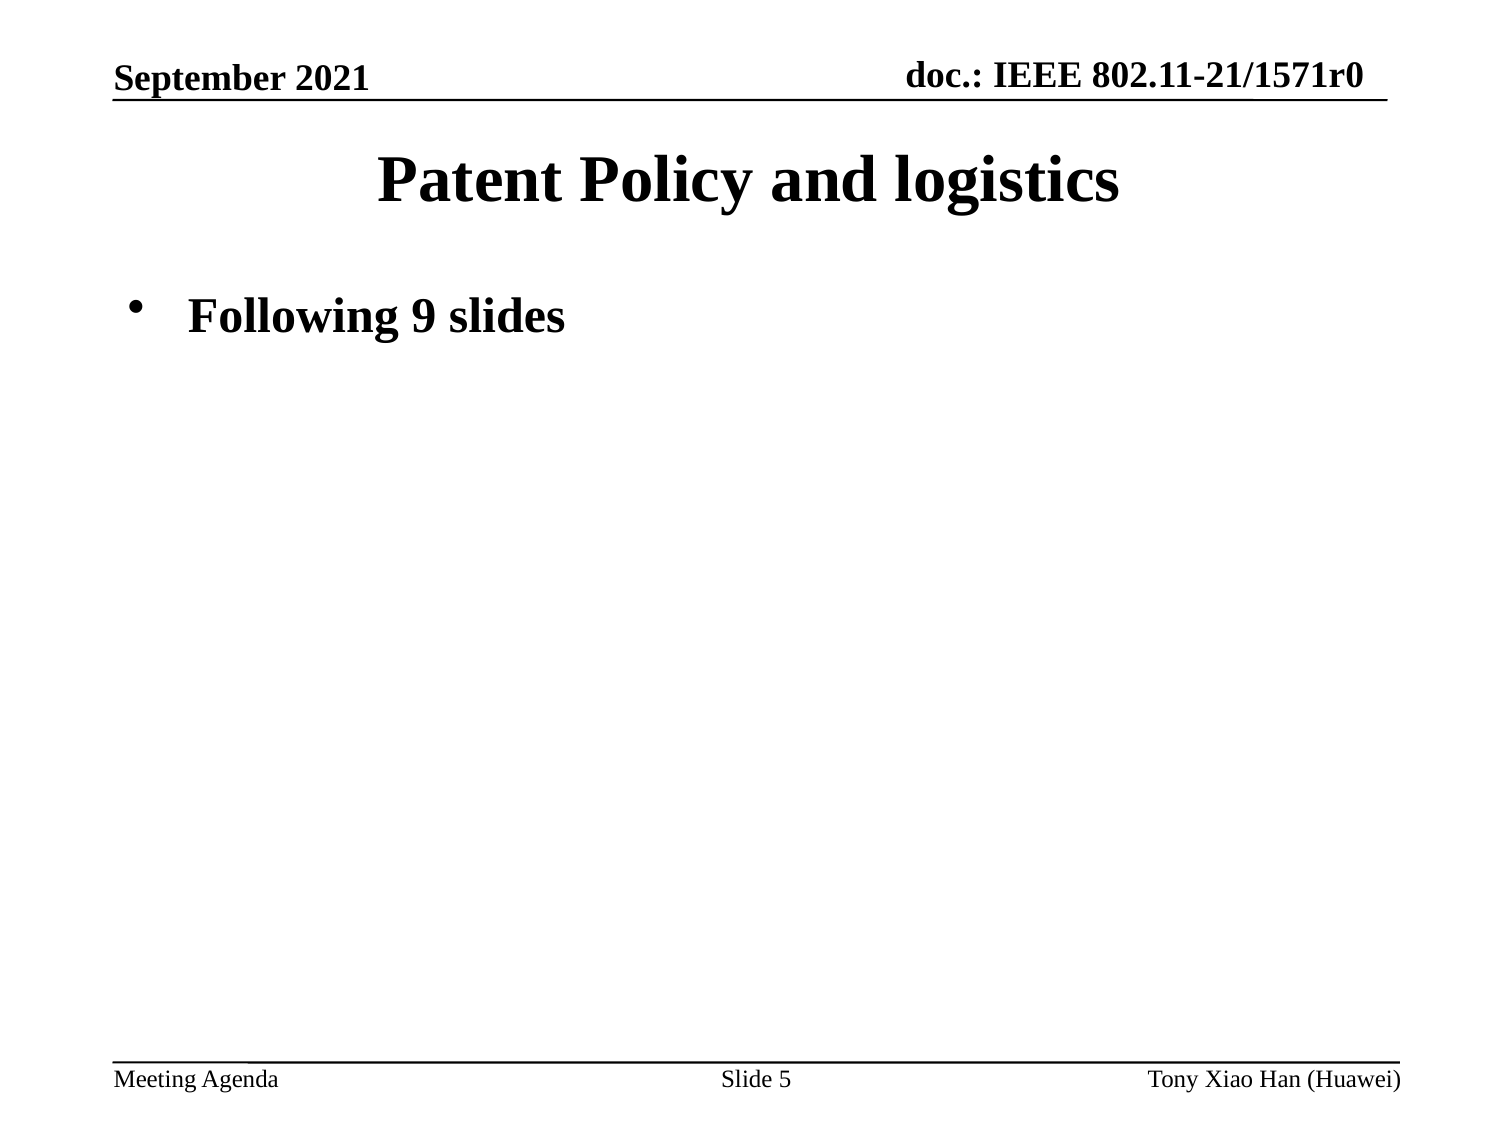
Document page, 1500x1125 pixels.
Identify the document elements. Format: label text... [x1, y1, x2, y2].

footer Tony Xiao Han (Huawei) [999, 1061, 1402, 1093]
text_box Following 9 slides [112, 274, 1388, 950]
text_box Patent Policy and logistics [112, 87, 1388, 263]
slide_number Slide 5 [712, 1061, 800, 1093]
